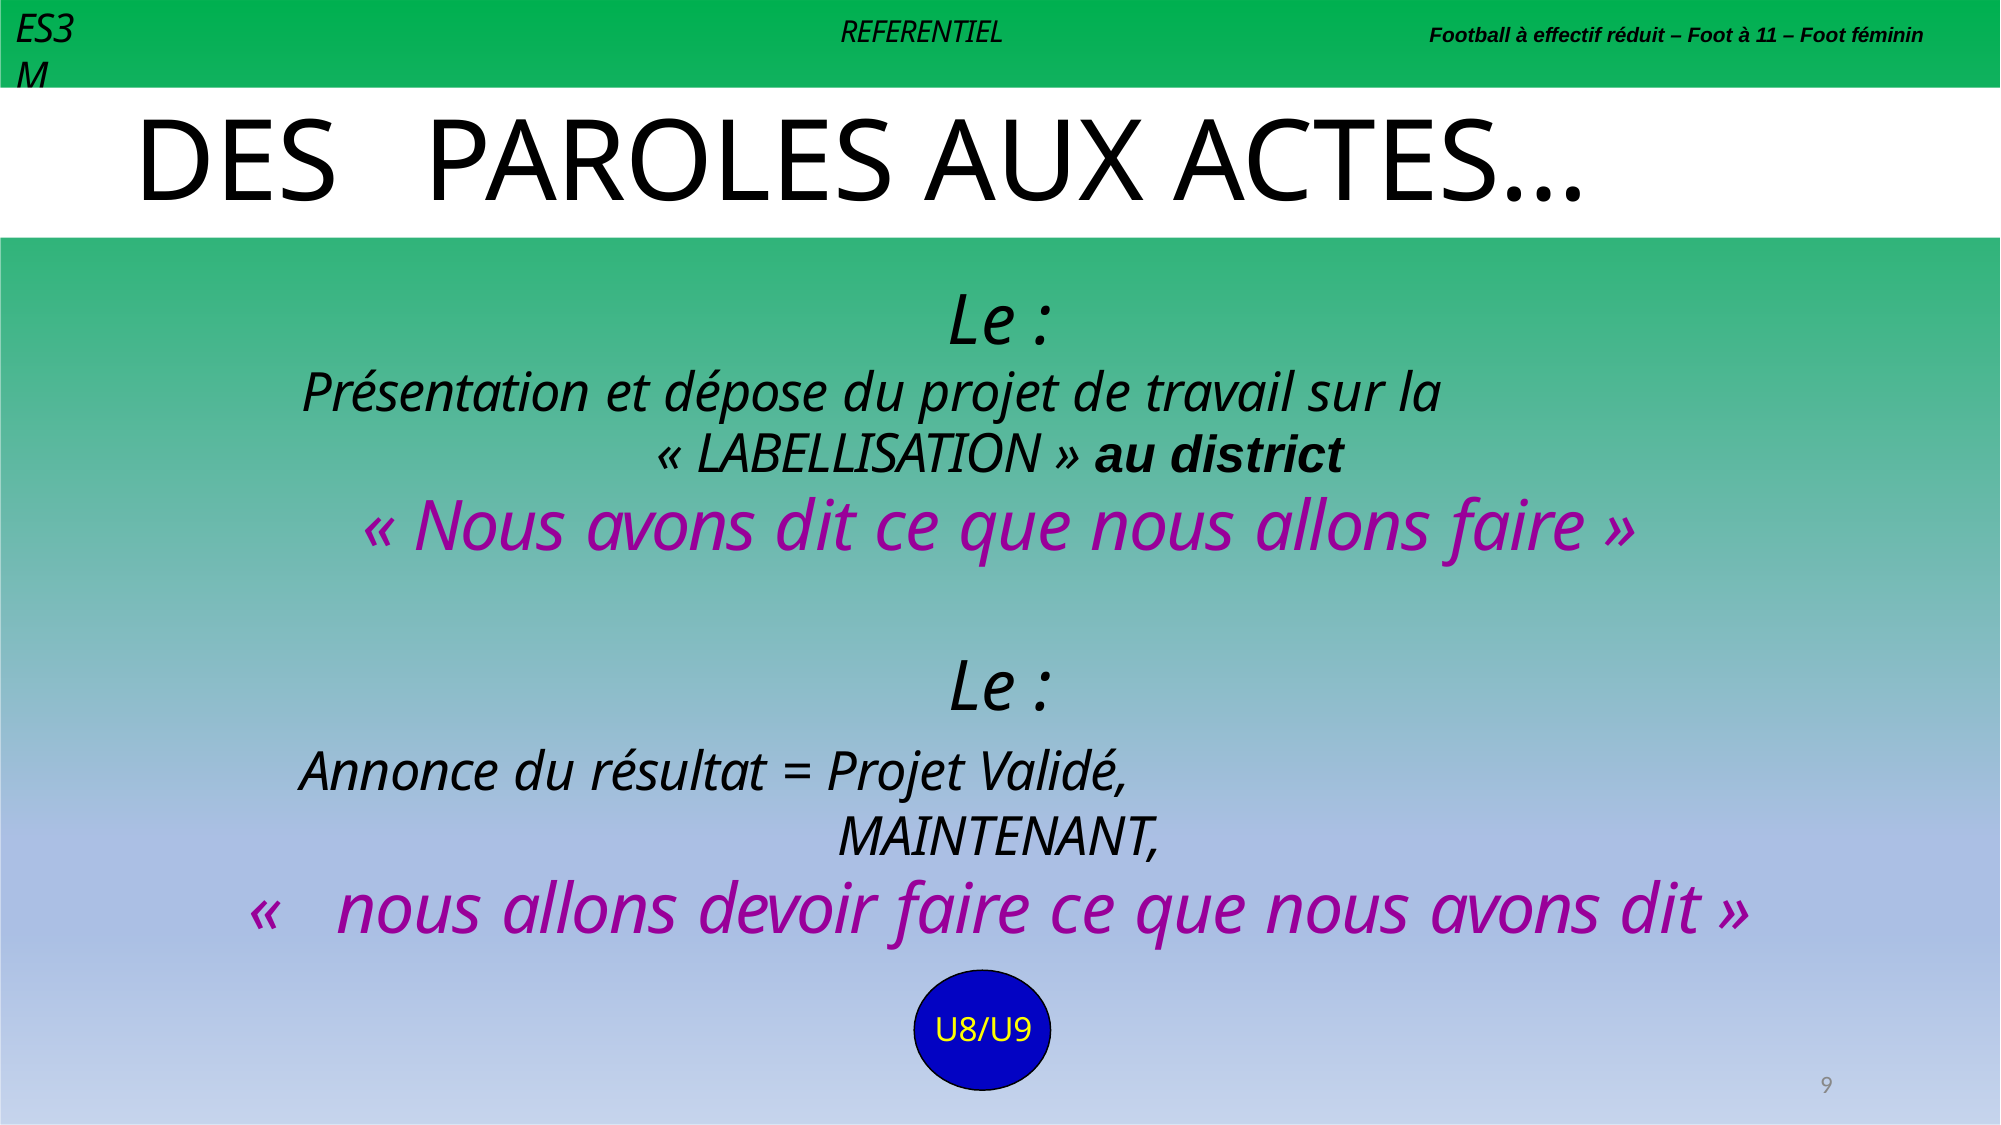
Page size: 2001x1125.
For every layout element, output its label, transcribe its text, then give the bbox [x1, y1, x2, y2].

picture [0, 0, 2000, 87]
text_box Le : Présentation et dépose du projet de travail sur la « LABELLISATION » au district « Nous avons dit ce que nous allons faire » Le : Annonce du résultat = Projet Validé, MAINTENANT, « nous allons devoir faire ce que nous avons dit » U8/U9 [87, 273, 1913, 1049]
text_box REFERENTIEL [837, 10, 1068, 49]
text_box [0, 87, 2000, 238]
picture [0, 238, 2000, 1125]
text_box Football à effectif réduit – Foot à 11 – Foot féminin [1427, 20, 1930, 48]
text_box 9 [1813, 1073, 1842, 1099]
text_box DES PAROLES AUX ACTES… [131, 85, 1869, 223]
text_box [913, 969, 1052, 1092]
text_box ES3M [12, 1, 90, 87]
